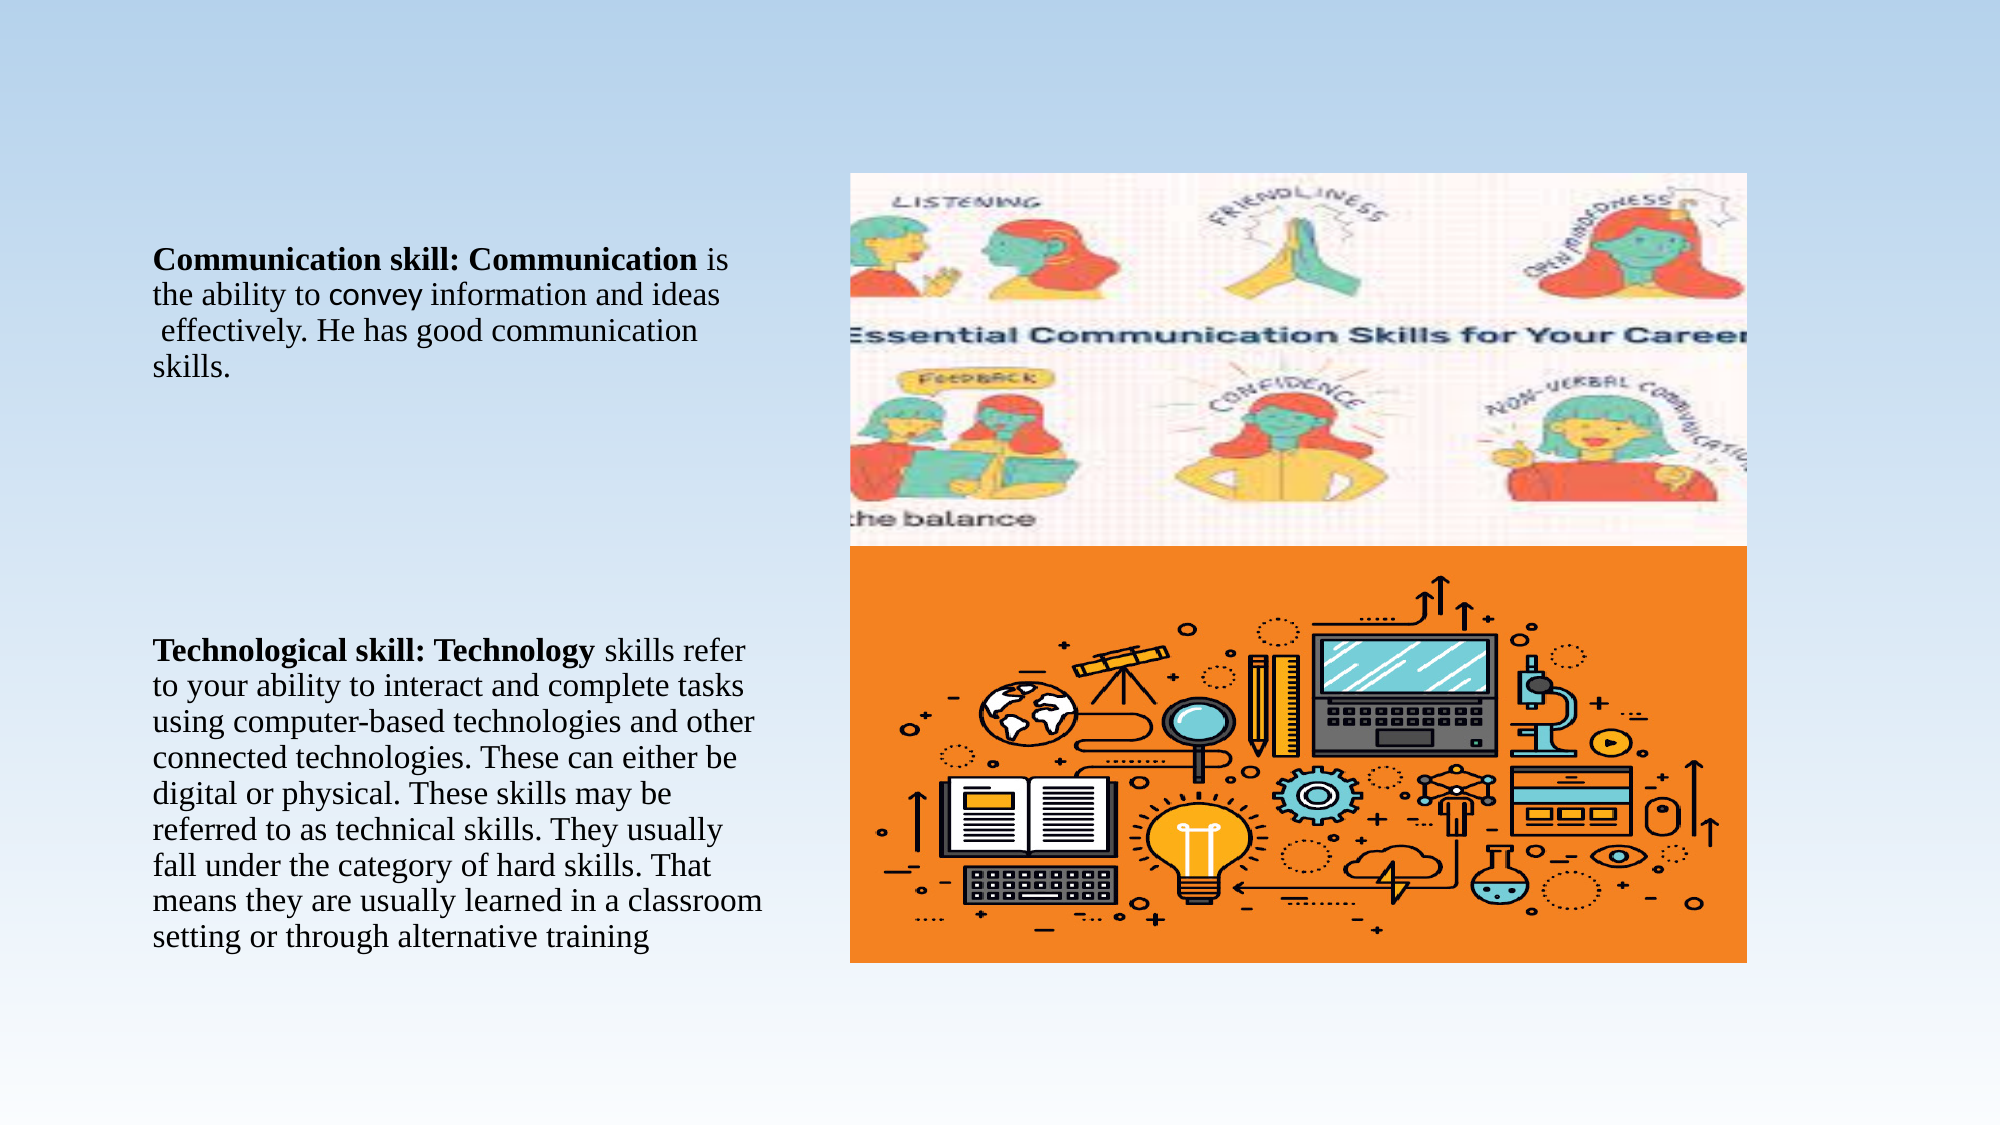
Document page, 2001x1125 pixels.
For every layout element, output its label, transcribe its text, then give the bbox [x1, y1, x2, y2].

list Communication skill: Communication is the ability to convey information and ideas effectively. He has good communication skills. Technological skill: Technology skills refer to your ability to interact and complete tasks using computer-based technologies and other connected technologies. These can either be digital or physical. These skills may be referred to as technical skills. They usually fall under the category of hard skills. That means they are usually learned in a classroom setting or through alternative training [137, 173, 783, 963]
picture [850, 172, 1747, 963]
